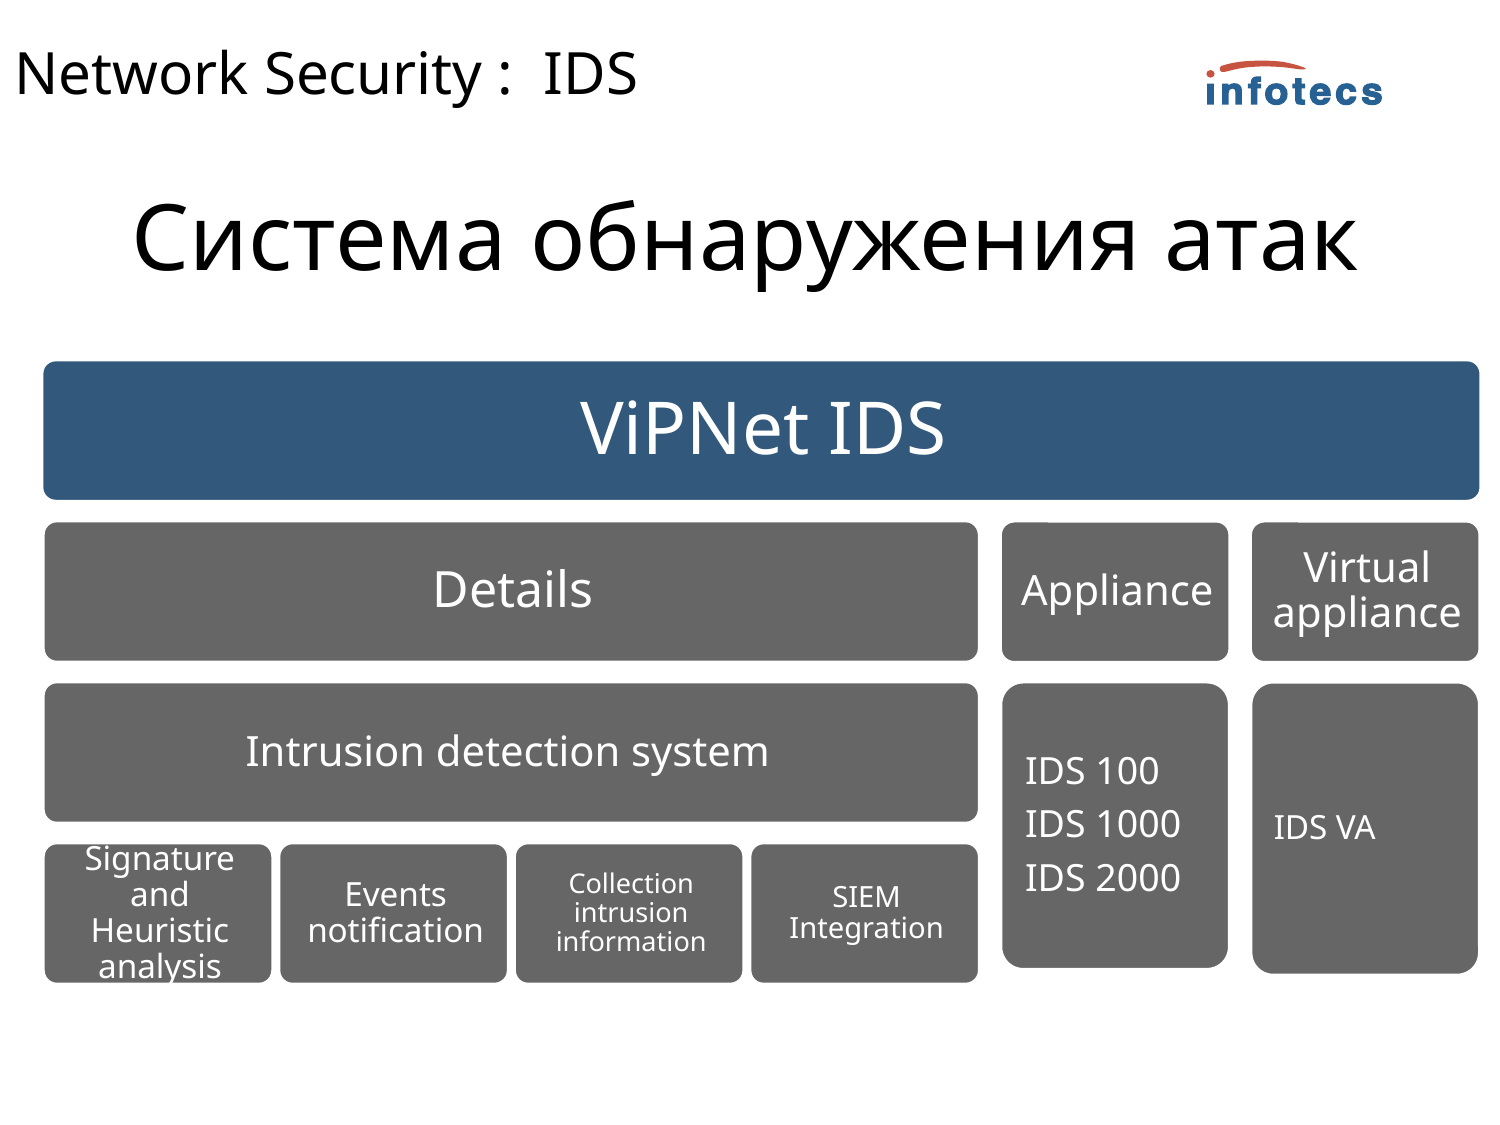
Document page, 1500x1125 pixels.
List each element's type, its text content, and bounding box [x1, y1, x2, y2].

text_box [41, 358, 1483, 986]
text_box Network Security : IDS [0, 28, 763, 92]
title Система обнаружения атак [98, 171, 1393, 357]
